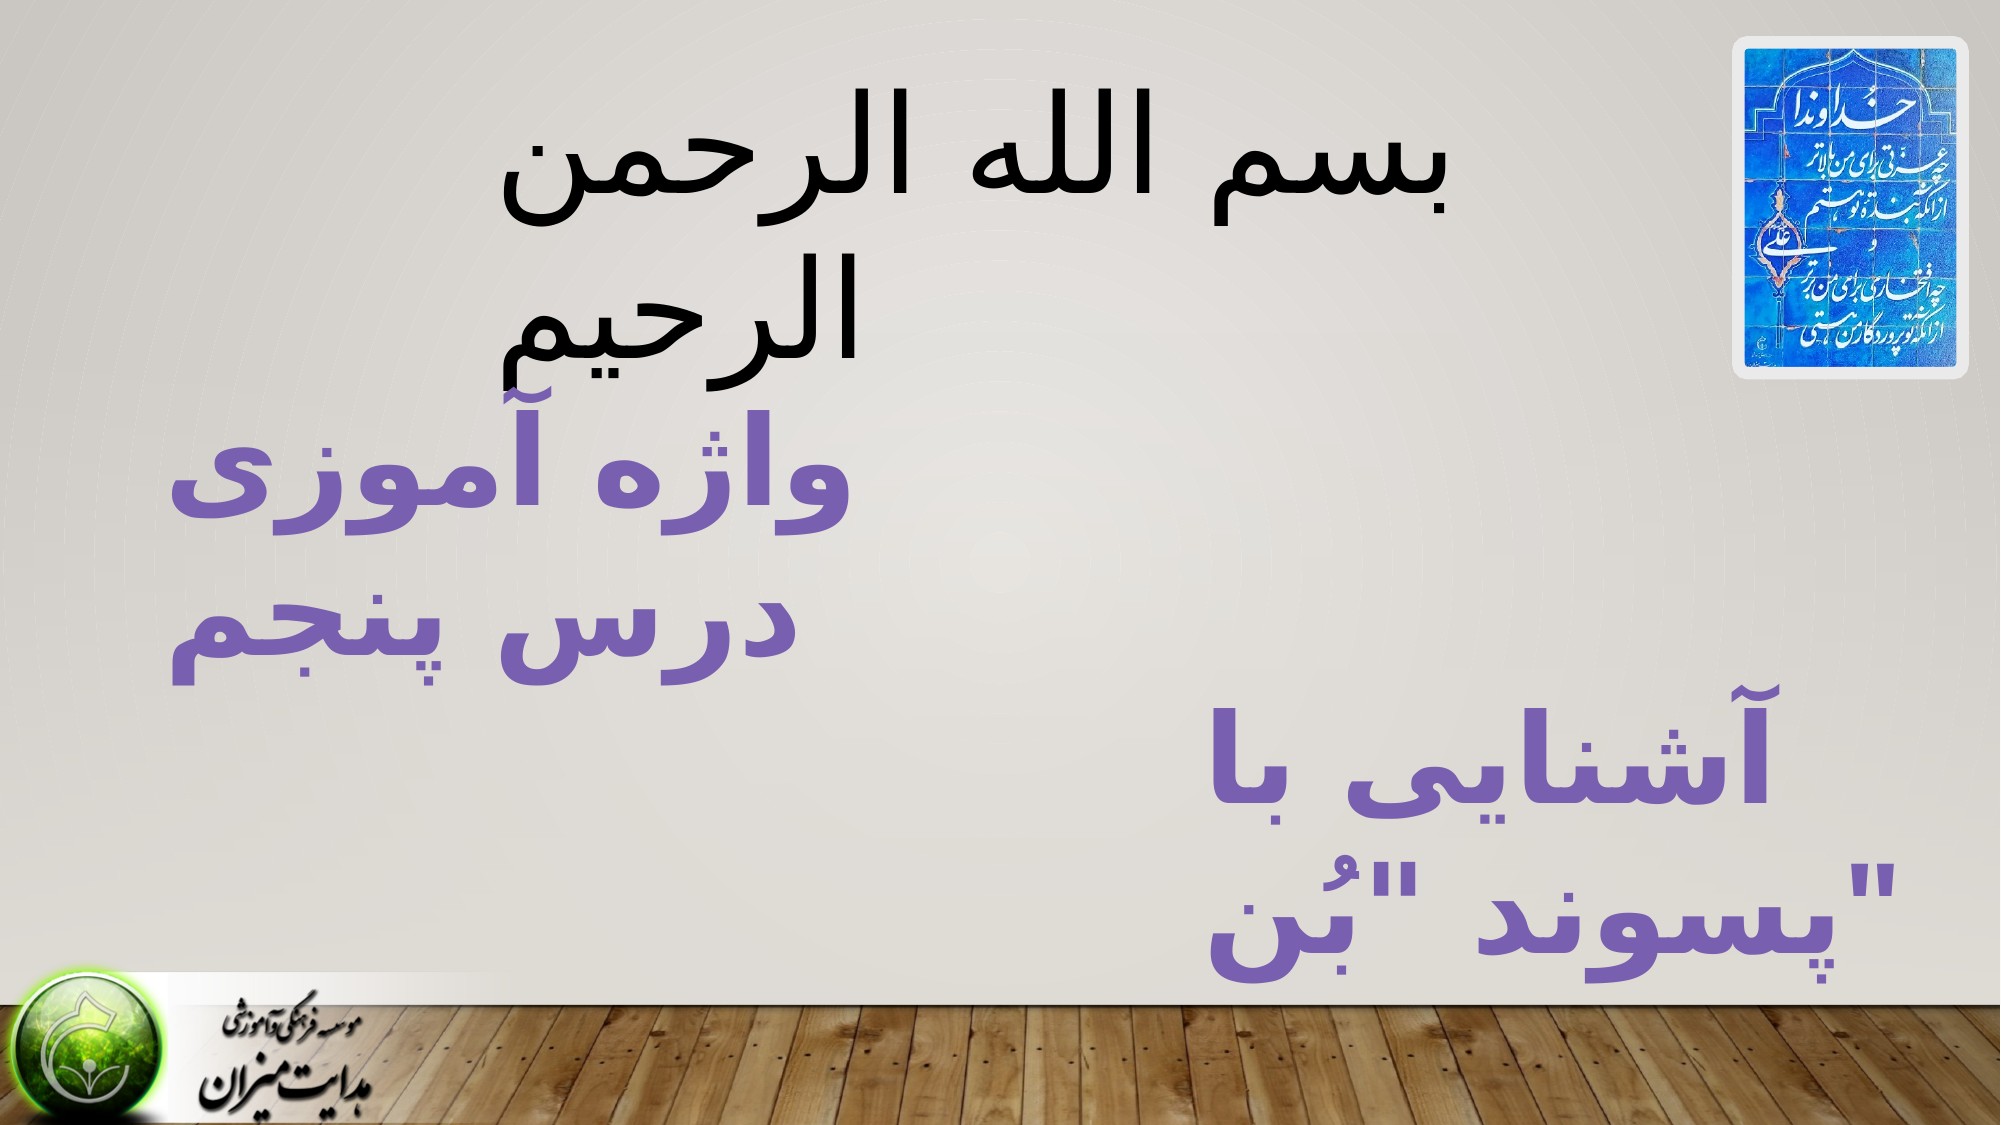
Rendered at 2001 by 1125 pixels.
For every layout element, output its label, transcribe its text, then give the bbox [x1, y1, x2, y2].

text_box آشنایی با پسوند "بُن" [1188, 670, 2000, 986]
text_box بسم الله الرحمن الرحیم [479, 48, 1509, 394]
picture [0, 918, 2000, 1125]
text_box واژه آموزی درس پنجم [149, 373, 1119, 688]
picture [1738, 42, 1963, 374]
